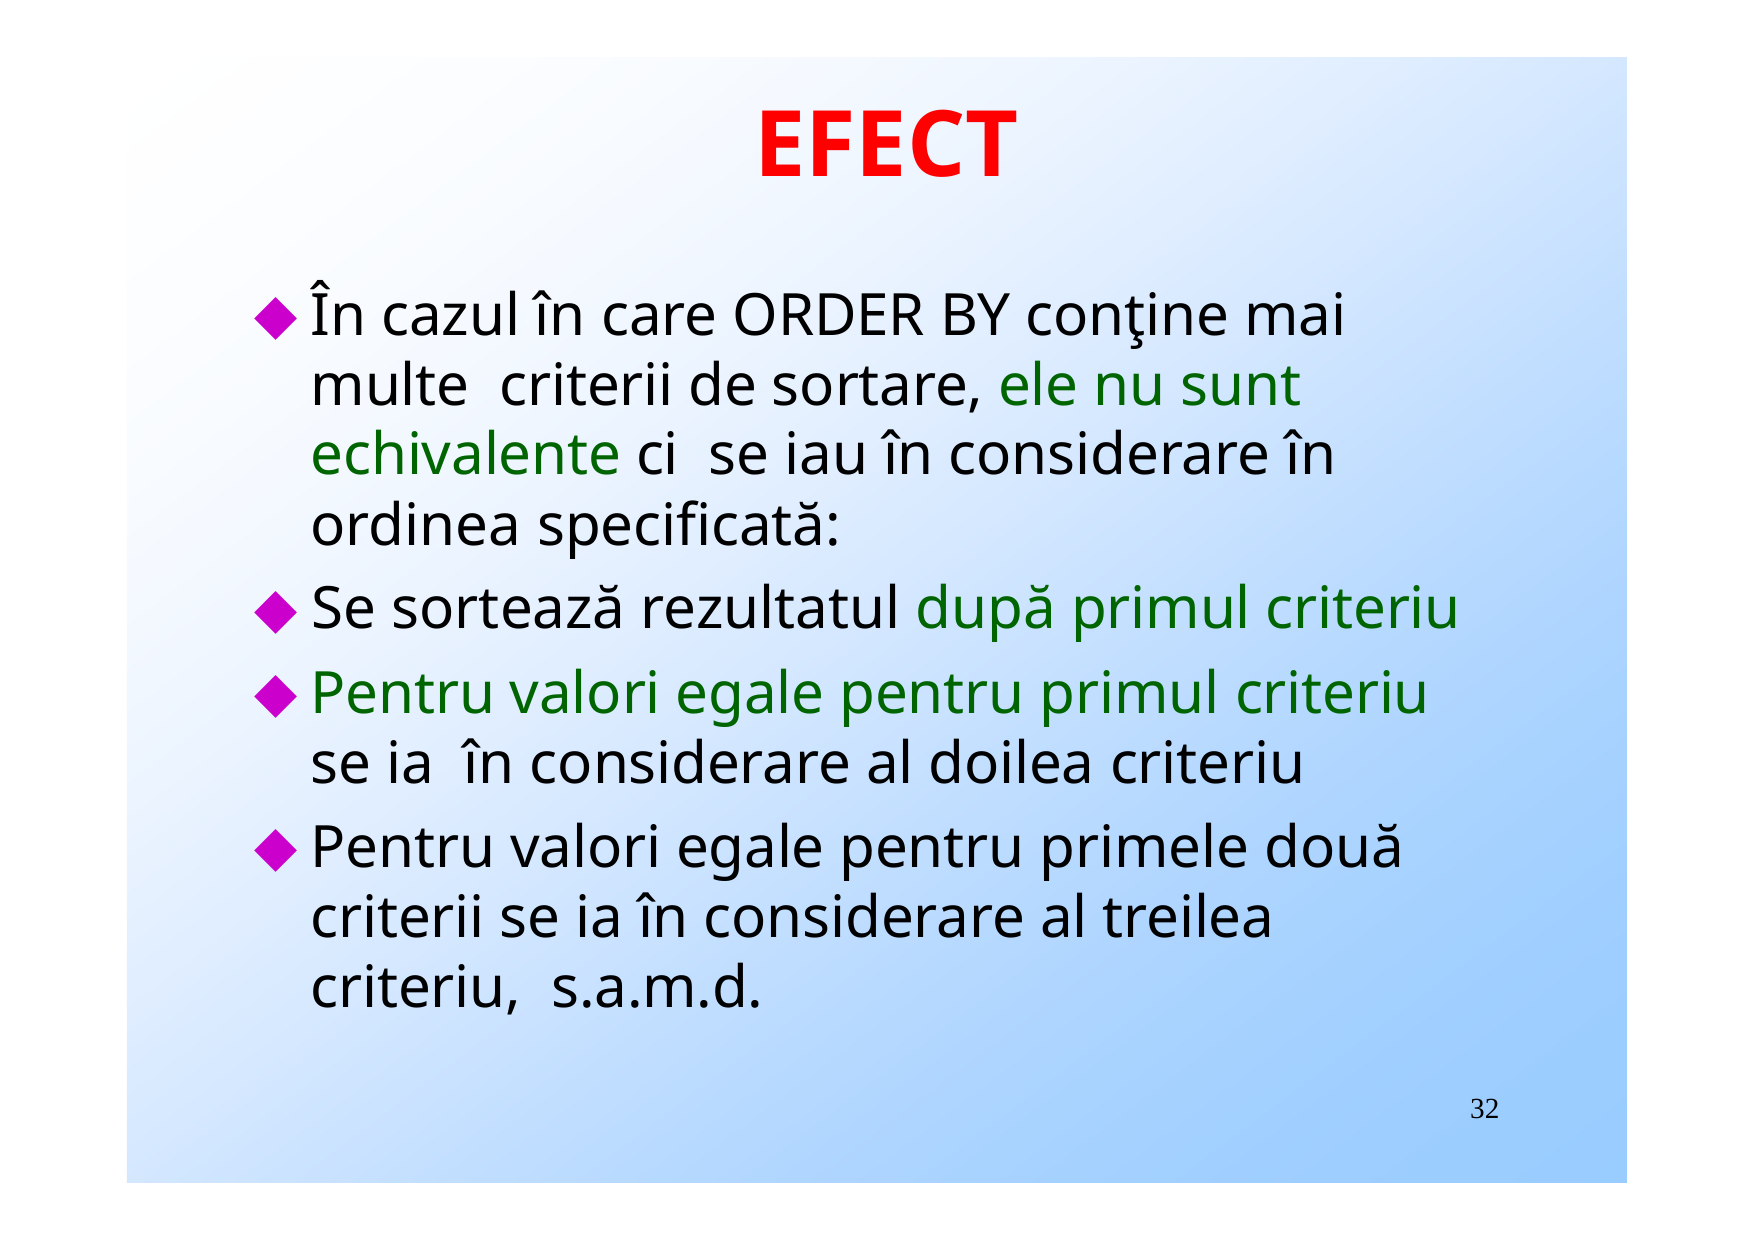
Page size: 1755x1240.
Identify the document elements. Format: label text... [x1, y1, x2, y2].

text_box În cazul în care ORDER BY conţine mai multe criterii de sortare, ele nu sunt echivalente ci se iau în considerare în ordinea specificată: Se sortează rezultatul după primul criteriu Pentru valori egale pentru primul criteriu se ia în considerare al doilea criteriu Pentru valori egale pentru primele două criterii se ia în considerare al treilea criteriu, s.a.m.d. [252, 274, 1497, 1019]
picture [126, 57, 1627, 1183]
slide_number 32 [1463, 1093, 1506, 1240]
title EFECT [752, 82, 1227, 274]
